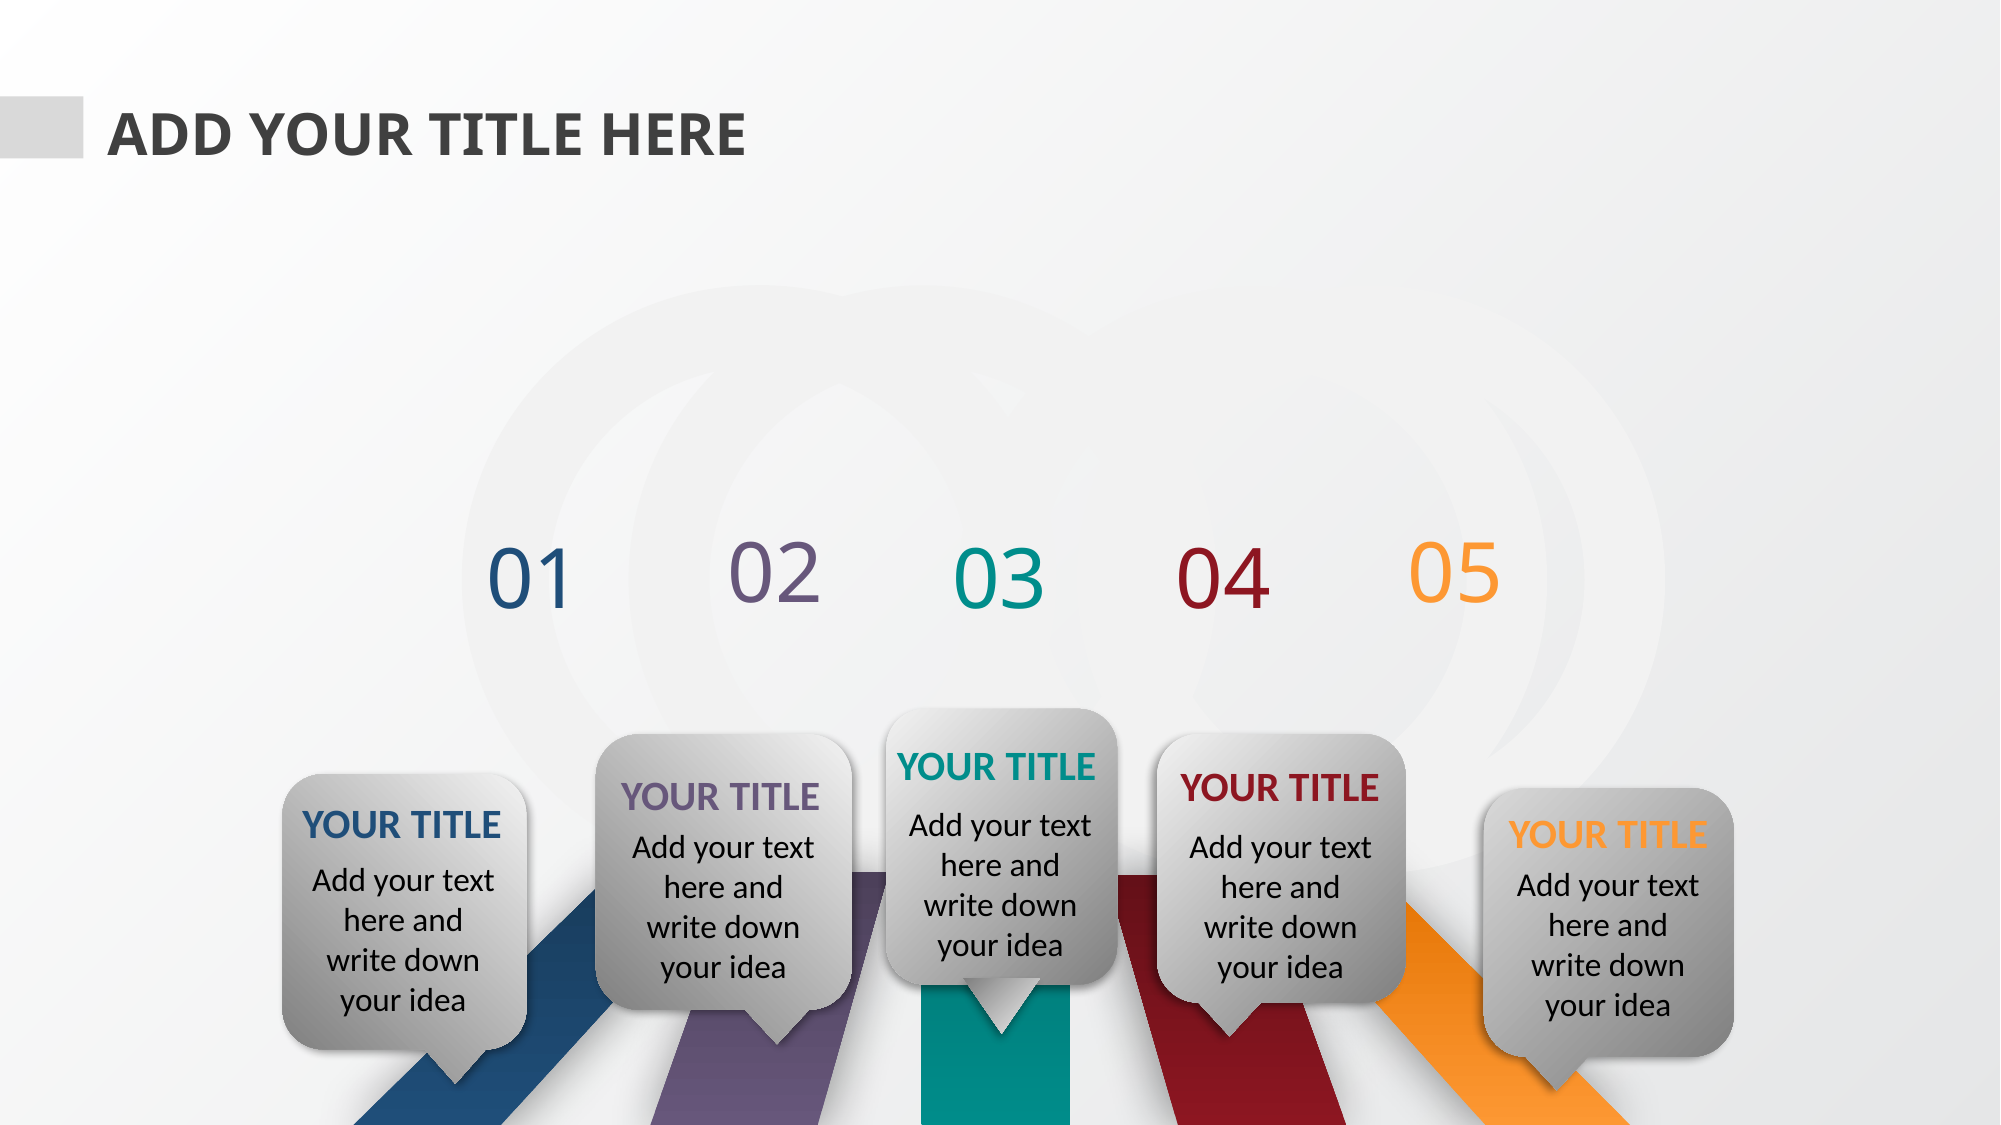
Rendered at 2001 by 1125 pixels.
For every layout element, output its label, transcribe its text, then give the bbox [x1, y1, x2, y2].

text_box ADD YOUR TITLE HERE [92, 89, 823, 175]
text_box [278, 285, 1734, 1125]
text_box [0, 95, 84, 159]
